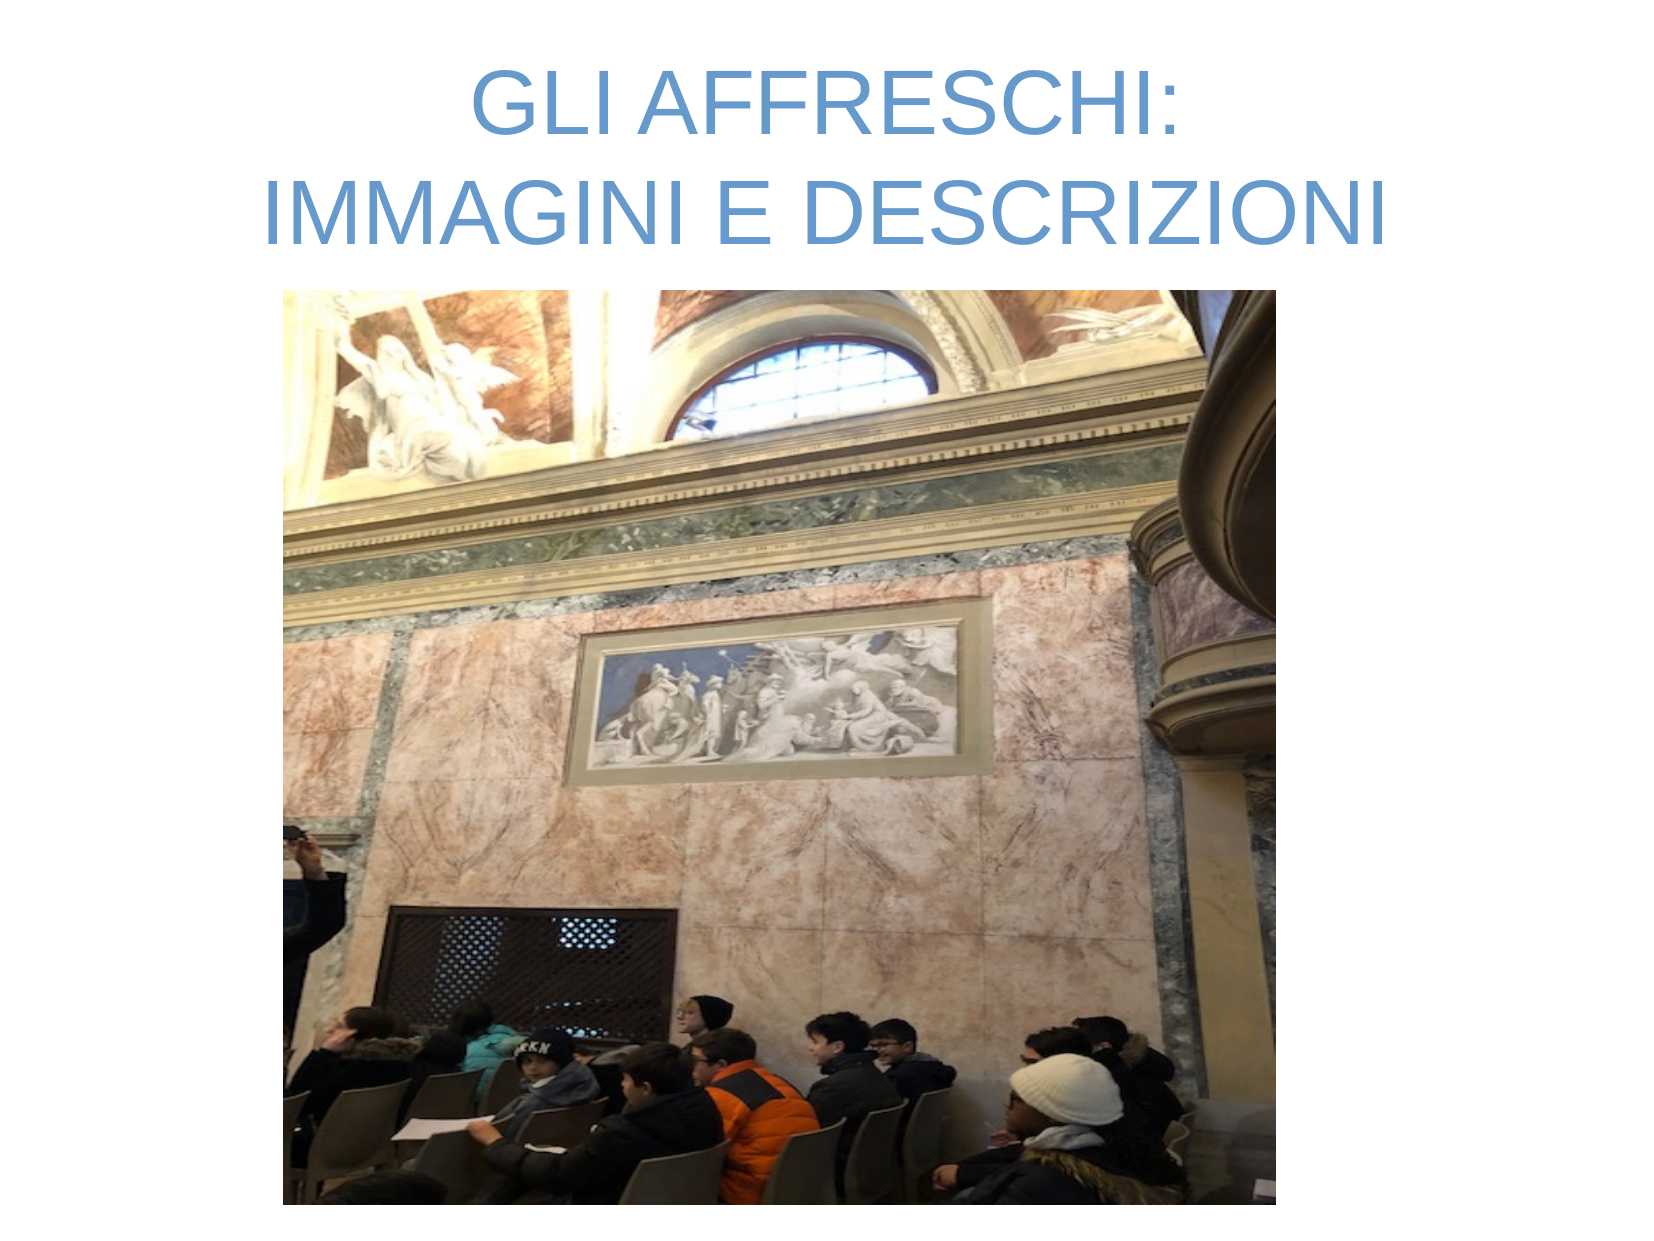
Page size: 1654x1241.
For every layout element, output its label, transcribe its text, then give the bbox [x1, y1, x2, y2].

picture [283, 289, 1276, 1205]
title GLI AFFRESCHI: IMMAGINI E DESCRIZIONI [82, 49, 1571, 257]
